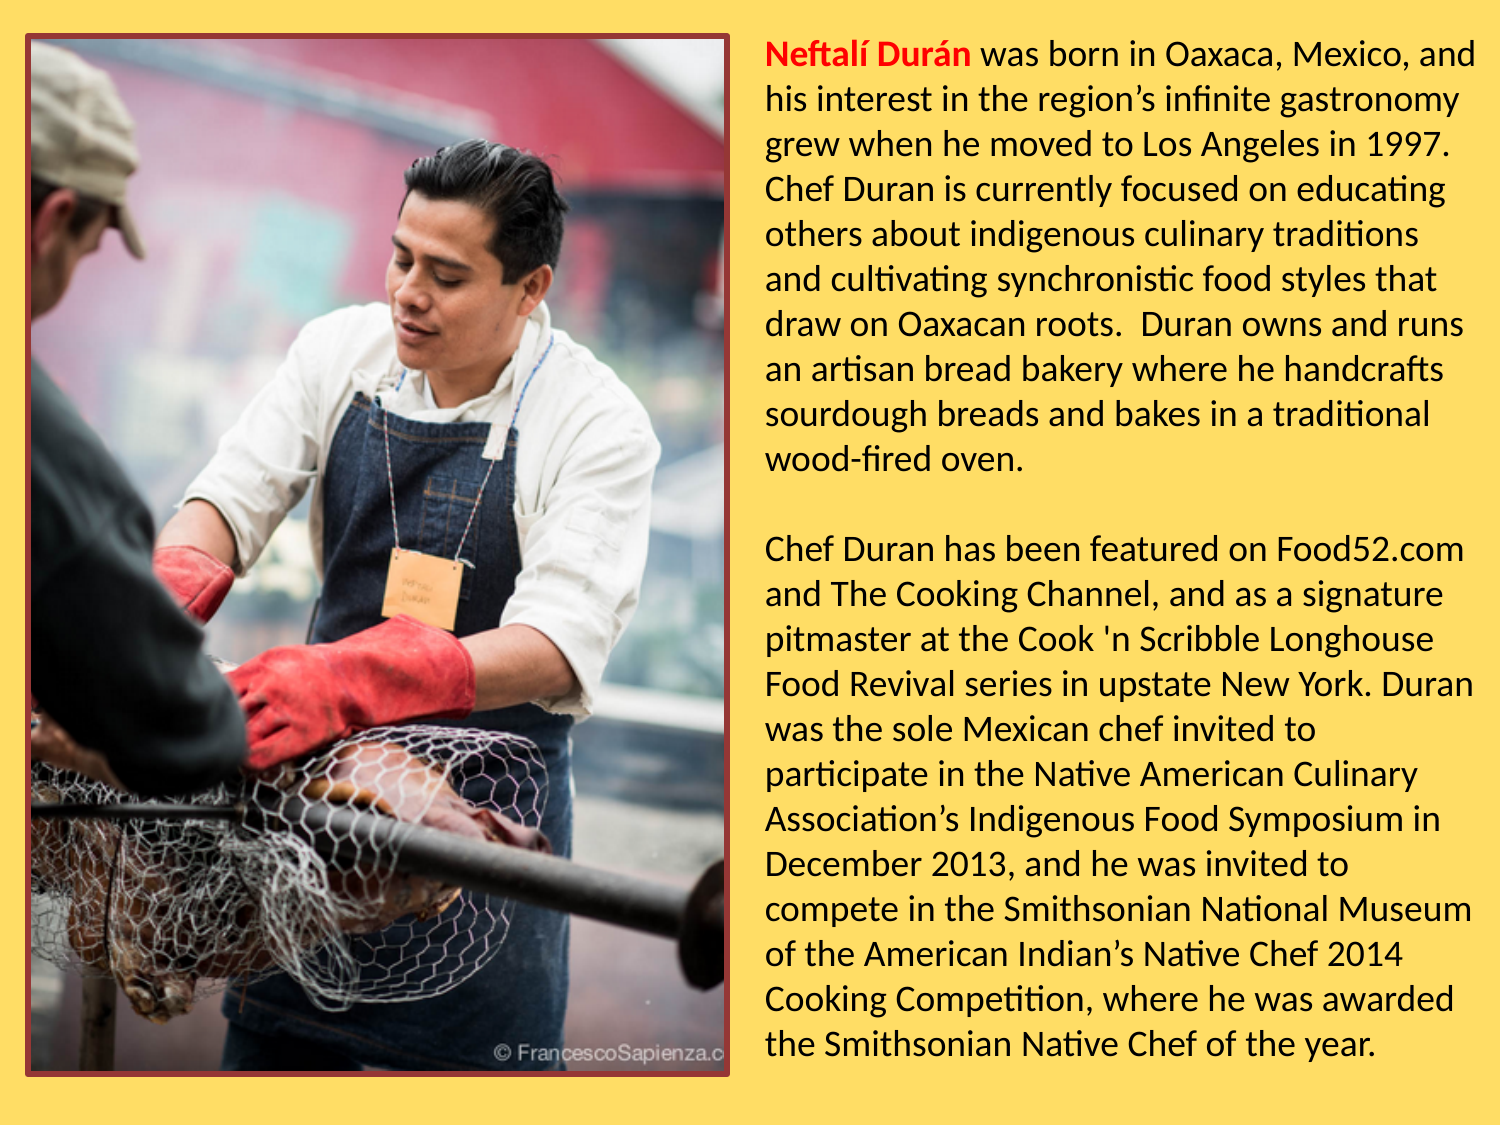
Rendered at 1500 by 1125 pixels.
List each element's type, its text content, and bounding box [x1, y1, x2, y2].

text_box Neftalí Durán was born in Oaxaca, Mexico, and his interest in the region’s infinite gastronomy grew when he moved to Los Angeles in 1997. Chef Duran is currently focused on educating others about indigenous culinary traditions and cultivating synchronistic food styles that draw on Oaxacan roots. Duran owns and runs an artisan bread bakery where he handcrafts sourdough breads and bakes in a traditional wood-fired oven. Chef Duran has been featured on Food52.com and The Cooking Channel, and as a signature pitmaster at the Cook 'n Scribble Longhouse Food Revival series in upstate New York. Duran was the sole Mexican chef invited to participate in the Native American Culinary Association’s Indigenous Food Symposium in December 2013, and he was invited to compete in the Smithsonian National Museum of the American Indian’s Native Chef 2014 Cooking Competition, where he was awarded the Smithsonian Native Chef of the year. [749, 22, 1500, 1125]
picture [30, 38, 725, 1072]
